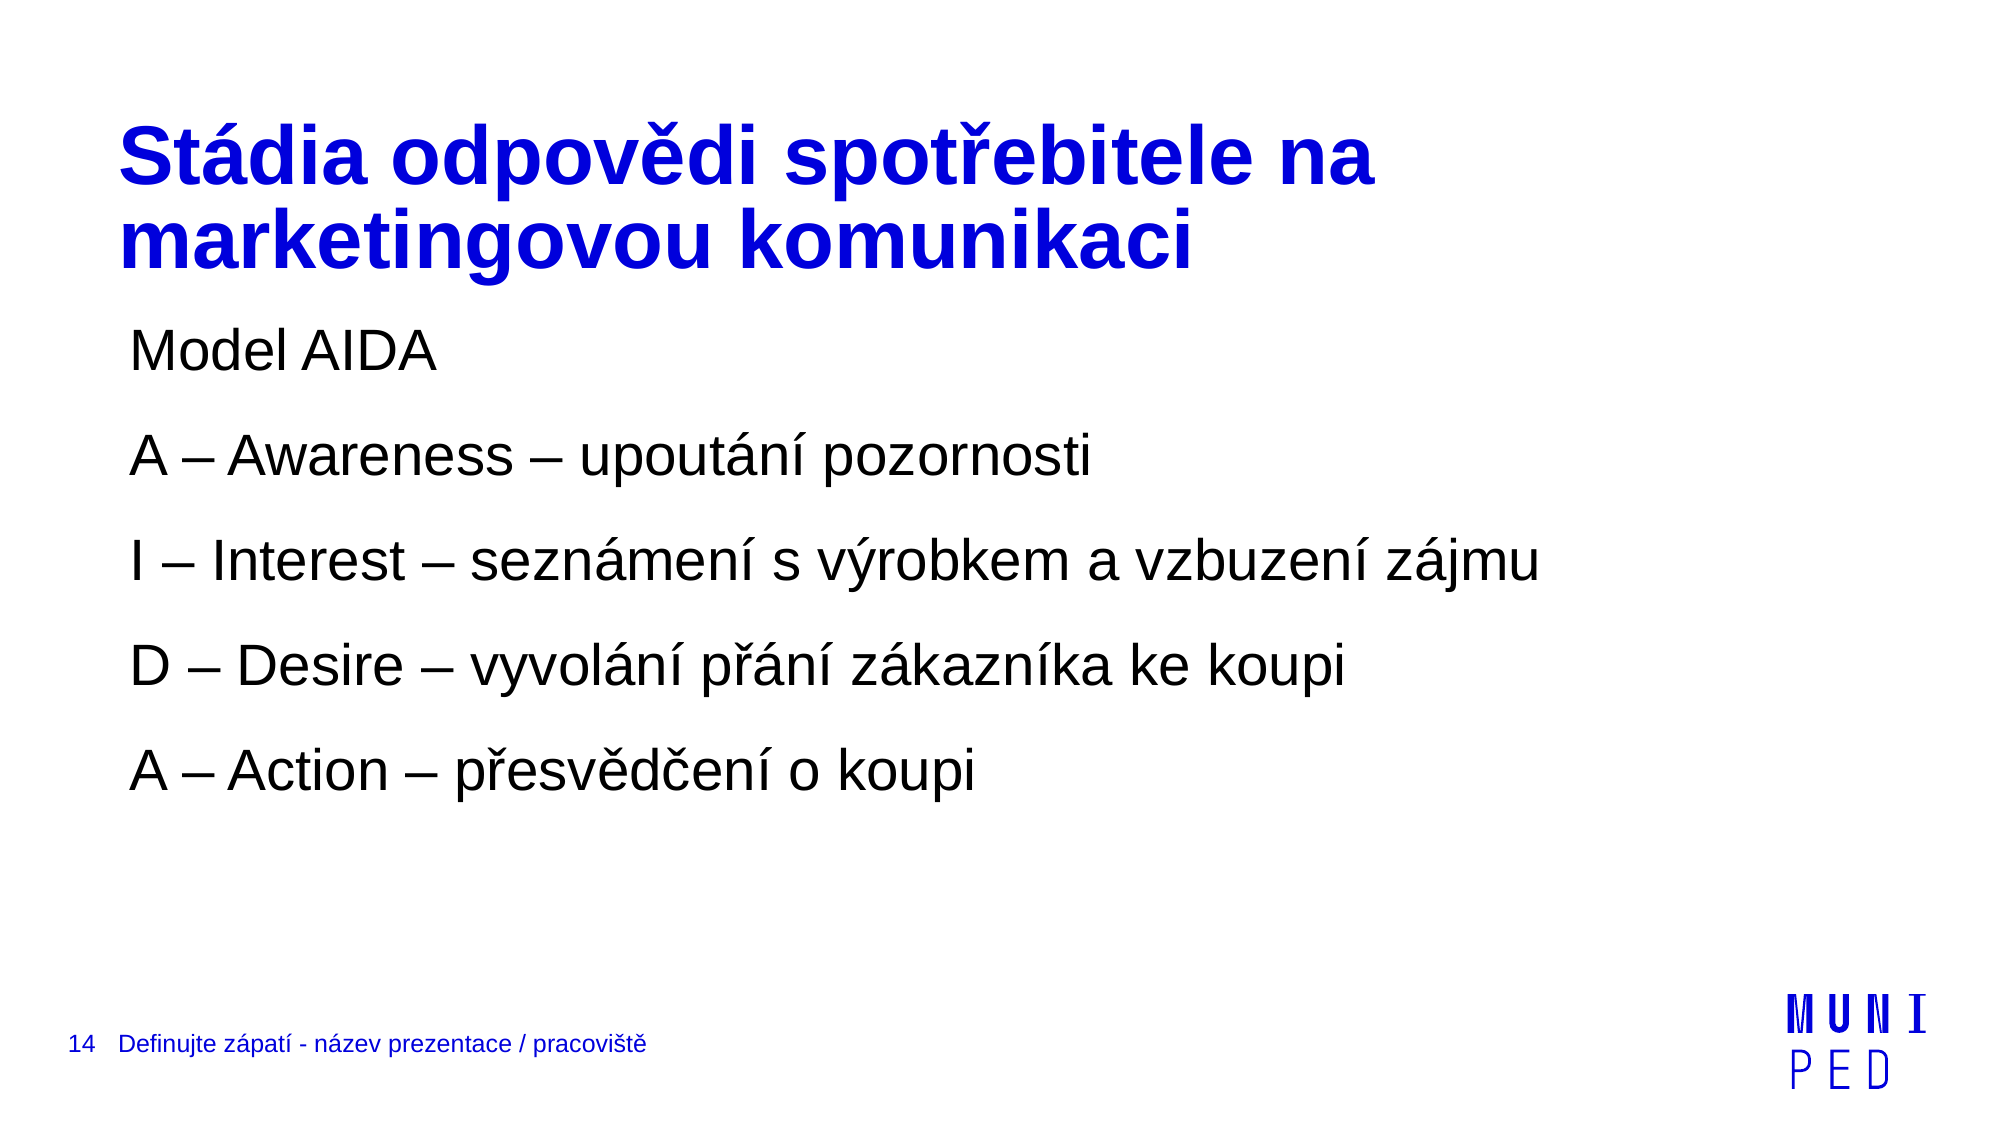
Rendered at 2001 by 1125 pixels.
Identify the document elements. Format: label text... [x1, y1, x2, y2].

footer Definujte zápatí - název prezentace / pracoviště [118, 1021, 1418, 1063]
slide_number 14 [67, 1021, 110, 1063]
title Stádia odpovědi spotřebitele na marketingovou komunikaci [118, 118, 1883, 193]
list Model AIDA A – Awareness – upoutání pozornosti I – Interest – seznámení s výrobkem a vzbuzení zájmu D – Desire – vyvolání přání zákazníka ke koupi A – Action – přesvědčení o koupi [118, 277, 1883, 957]
